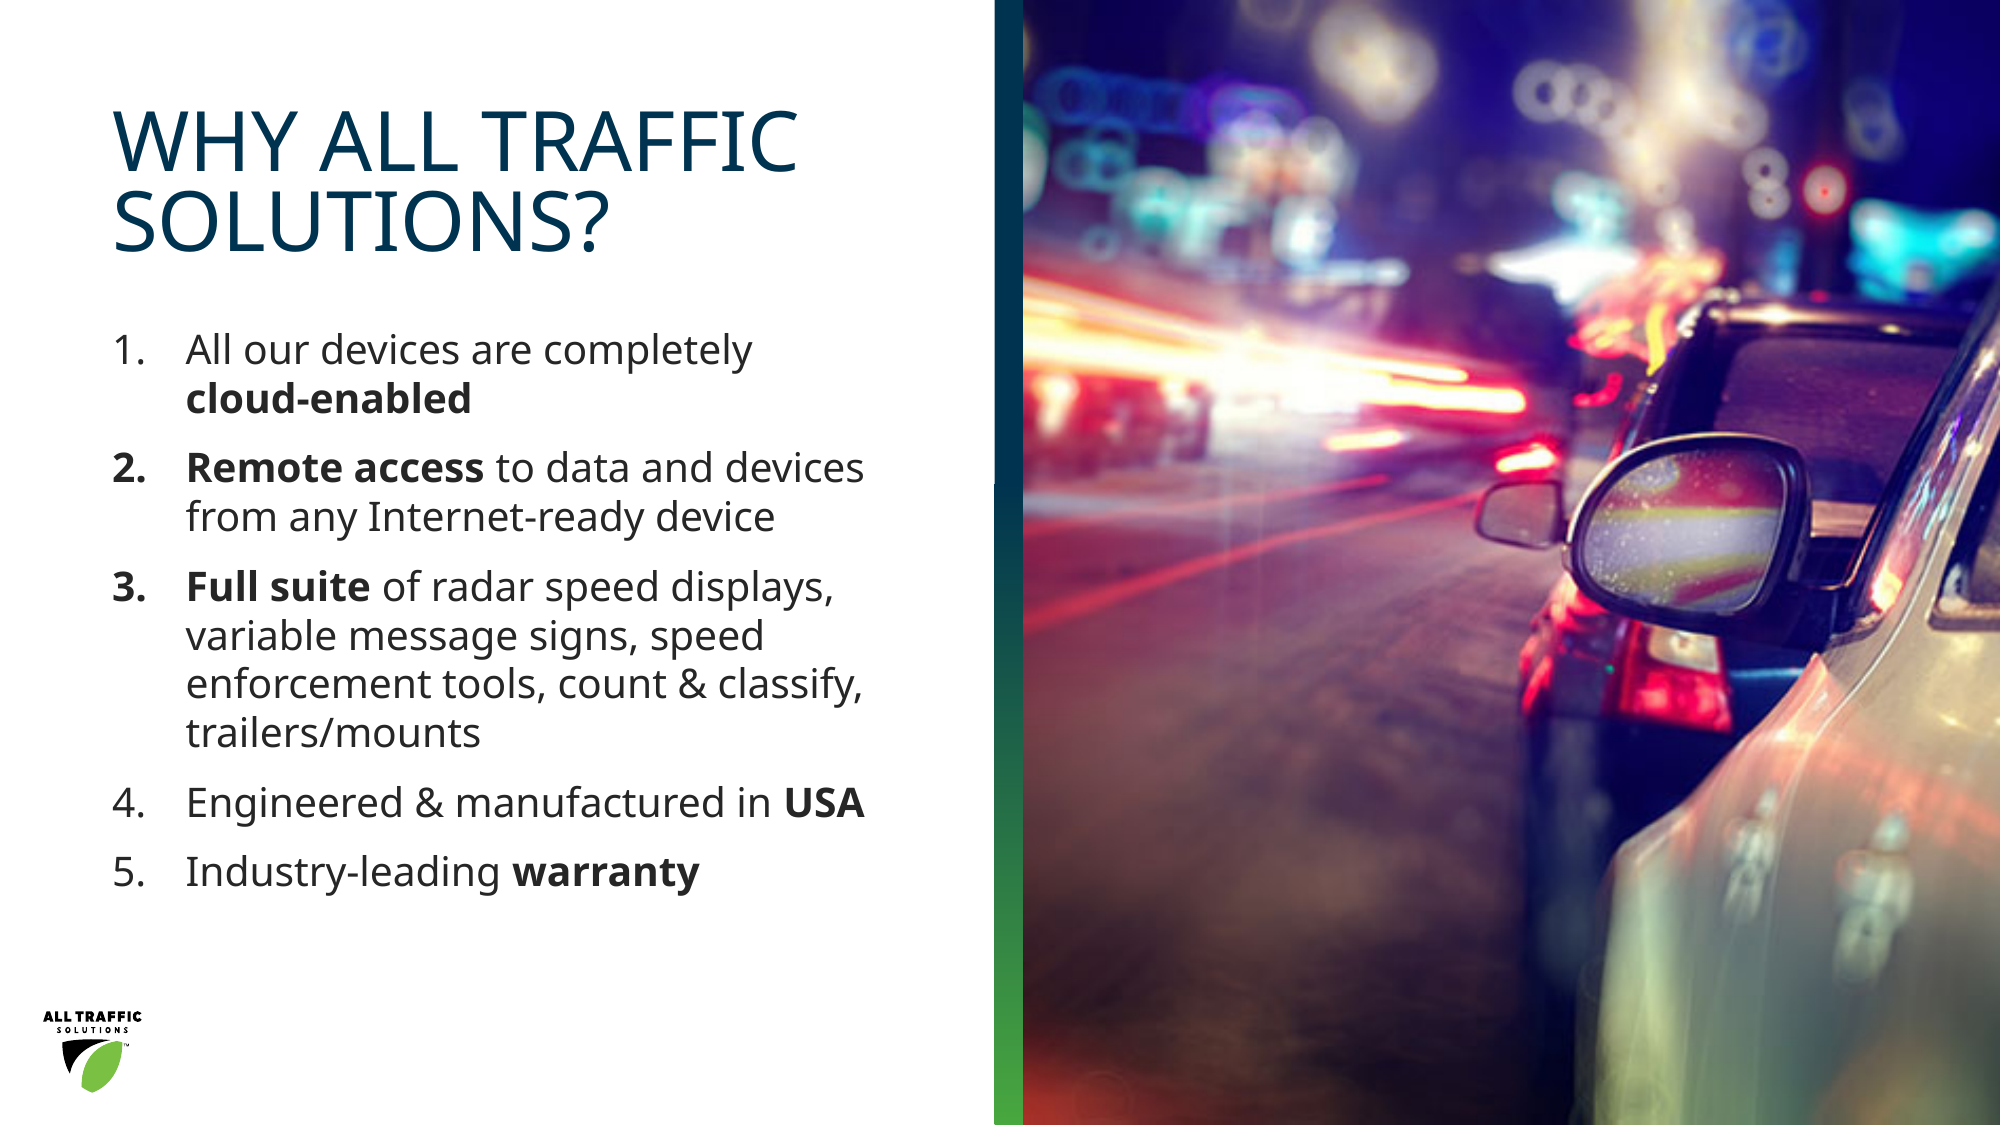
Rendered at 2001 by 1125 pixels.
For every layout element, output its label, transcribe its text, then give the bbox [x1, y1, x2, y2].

list All our devices are completely cloud-enabled Remote access to data and devices from any Internet-ready device Full suite of radar speed displays, variable message signs, speed enforcement tools, count & classify, trailers/mounts Engineered & manufactured in USA Industry-leading warranty [97, 315, 890, 919]
list WHY ALL TRAFFIC SOLUTIONS? [97, 101, 994, 277]
picture [995, 0, 2000, 1125]
